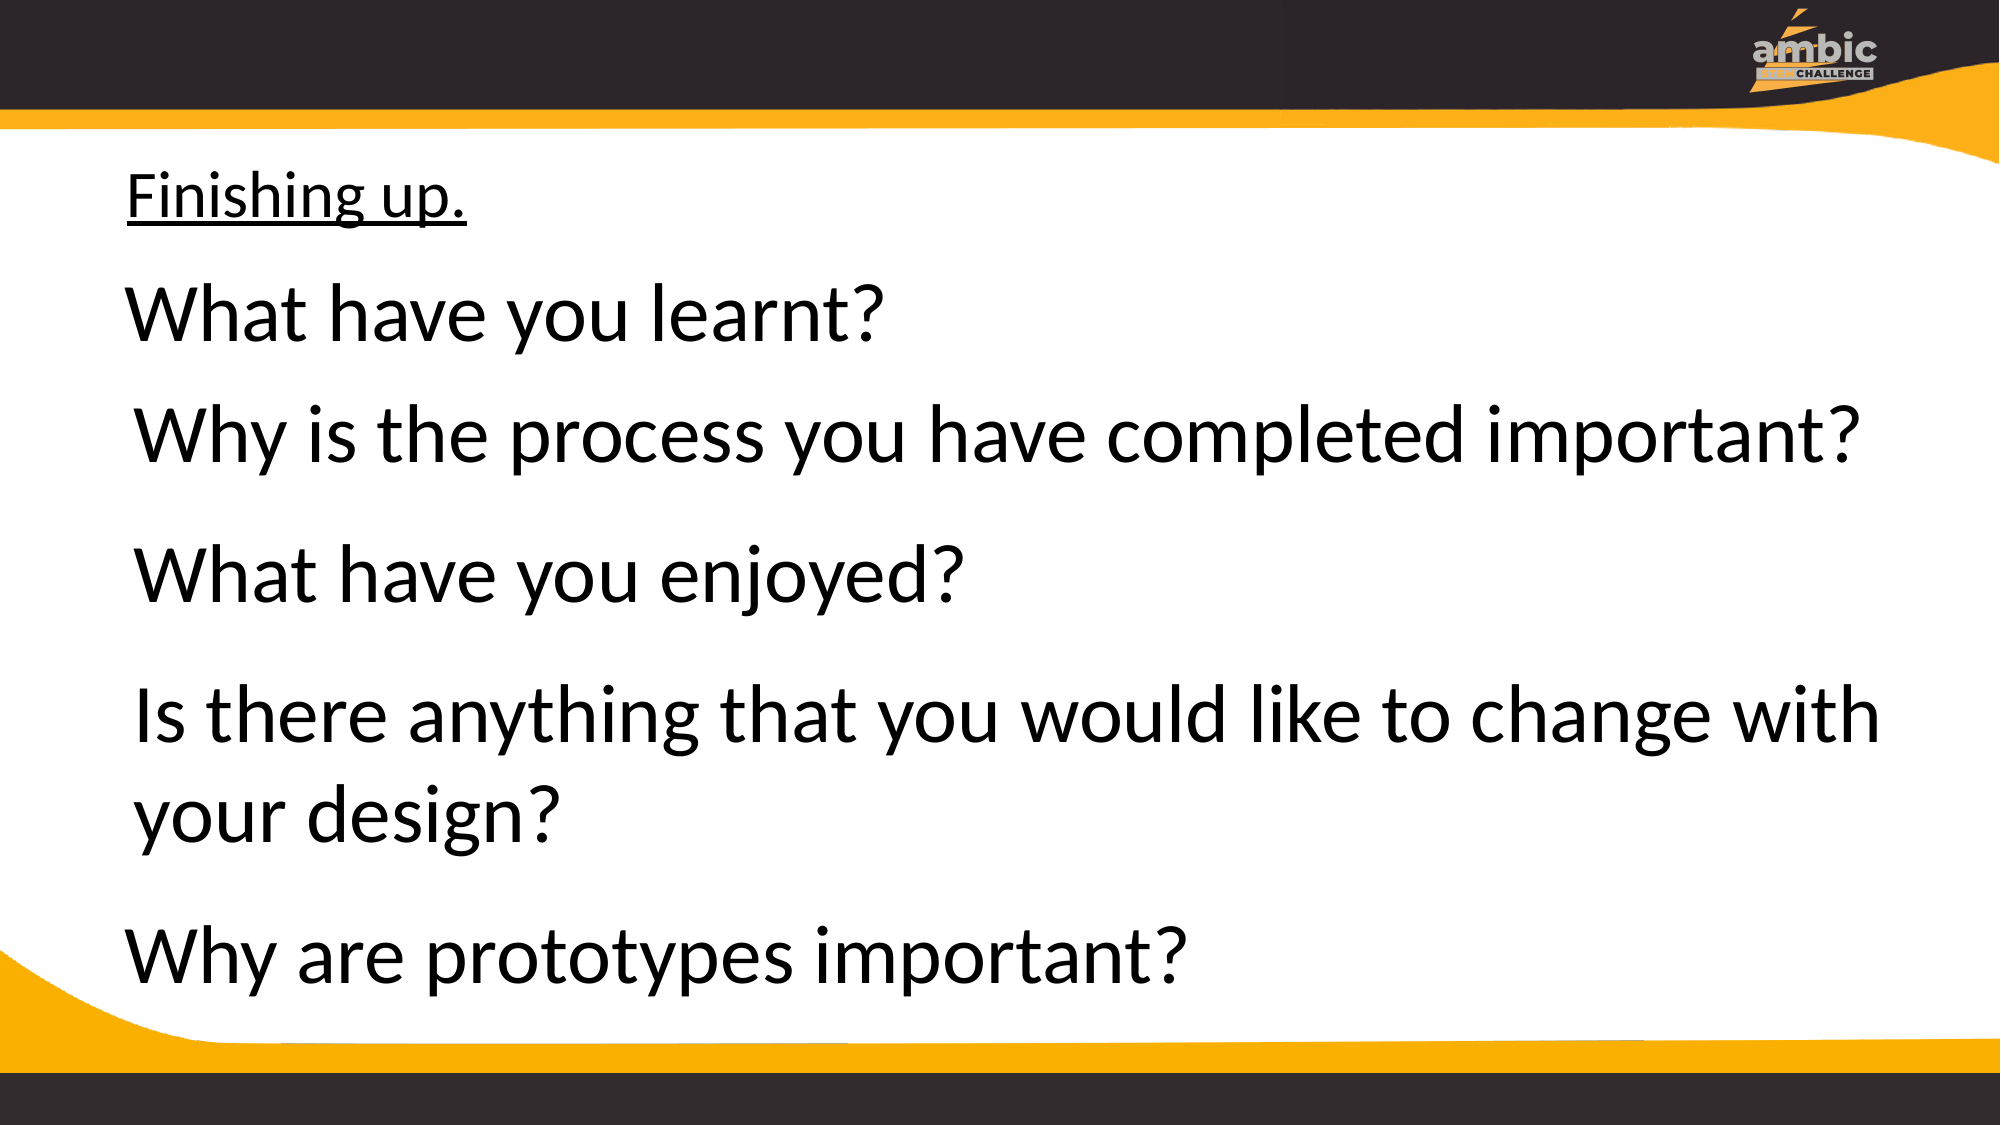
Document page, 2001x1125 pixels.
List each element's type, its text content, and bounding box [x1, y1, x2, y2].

text_box Is there anything that you would like to change with your design? [119, 651, 1945, 867]
text_box Why are prototypes important? [109, 892, 1935, 948]
picture [0, 0, 1999, 164]
picture [0, 948, 2000, 1125]
text_box What have you enjoyed? [119, 511, 1945, 627]
text_box Why is the process you have completed important? [119, 371, 1945, 487]
text_box What have you learnt? [109, 250, 1935, 366]
text_box Finishing up. [112, 164, 483, 238]
